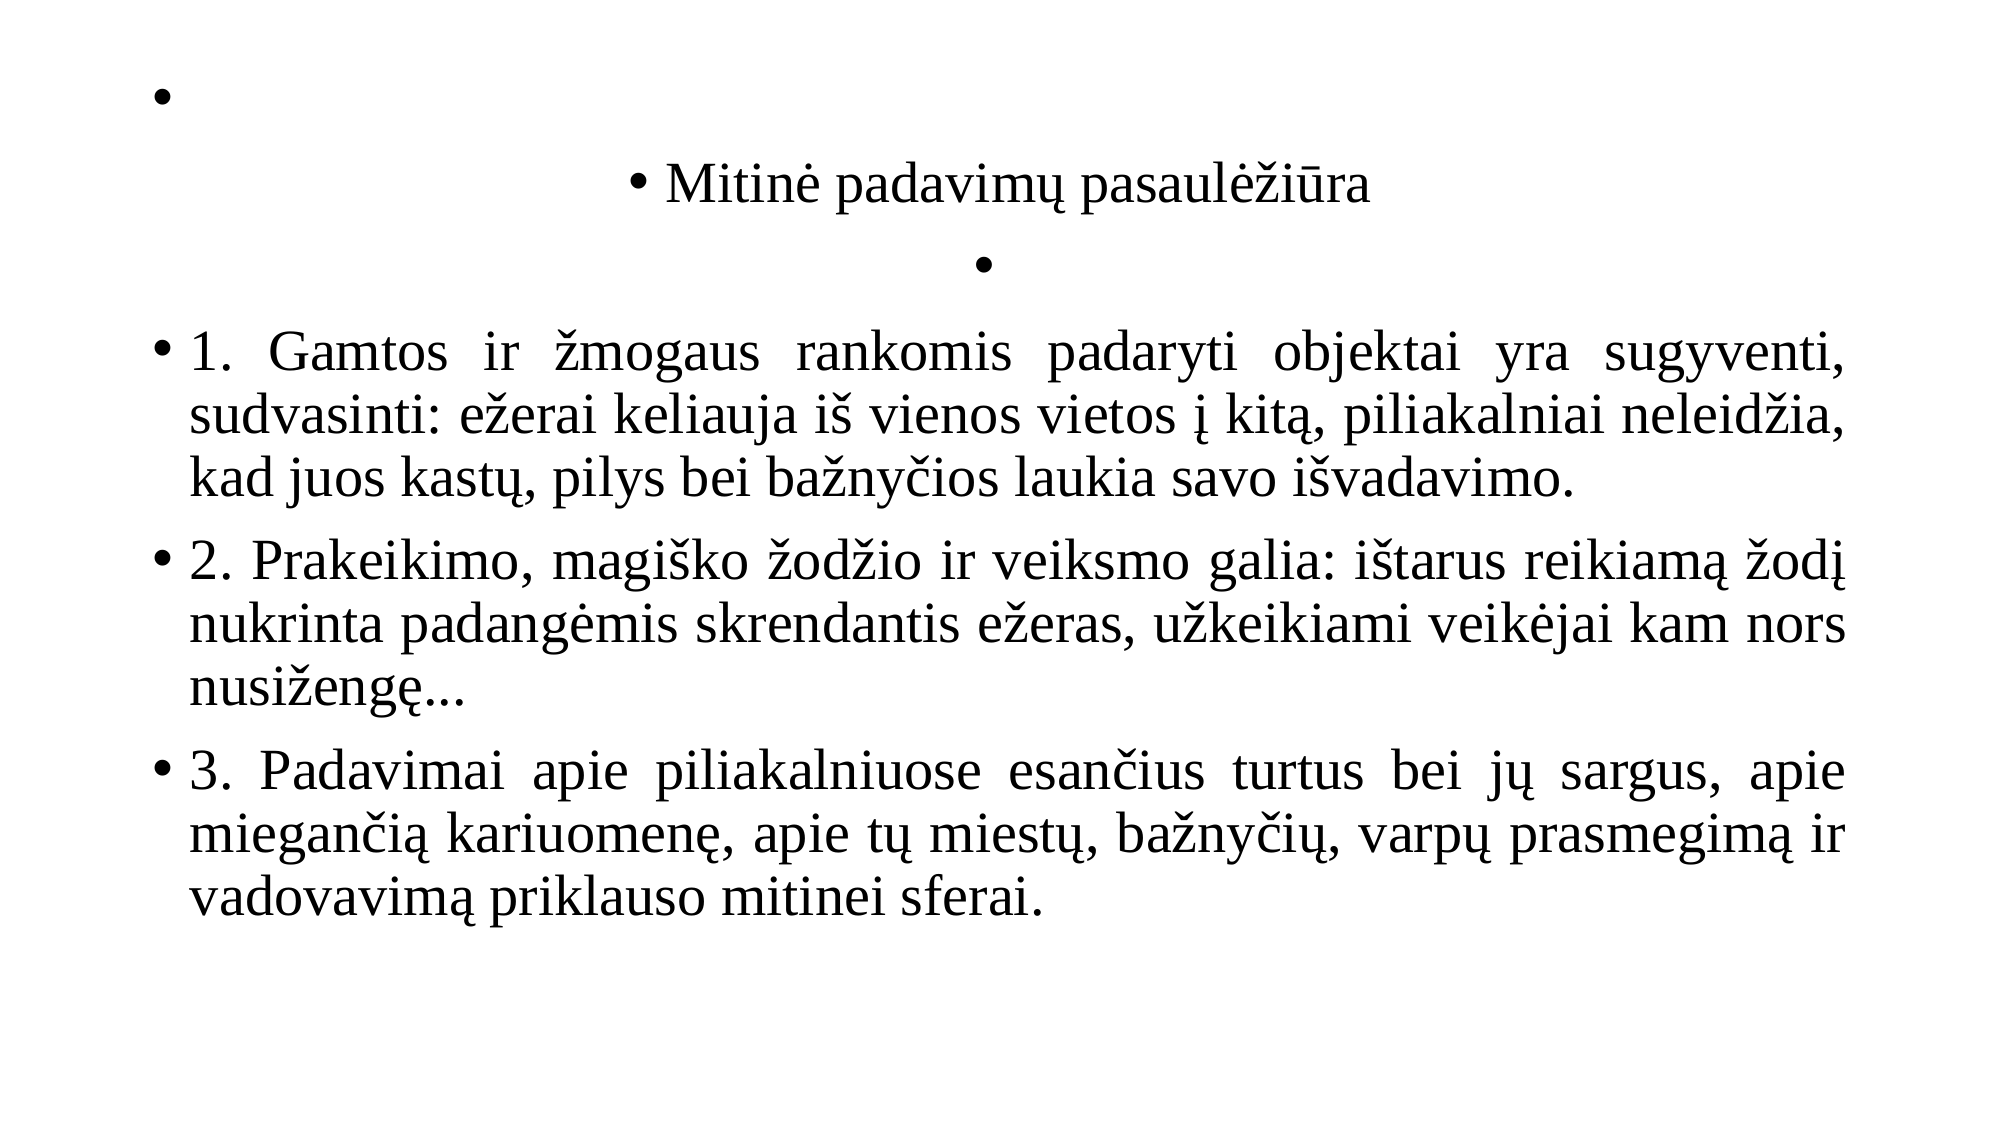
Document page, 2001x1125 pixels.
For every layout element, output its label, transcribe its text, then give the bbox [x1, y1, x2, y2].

list Mitinė padavimų pasaulėžiūra 1. Gamtos ir žmogaus rankomis padaryti objektai yra sugyventi, sudvasinti: ežerai keliauja iš vienos vietos į kitą, piliakalniai neleidžia, kad juos kastų, pilys bei bažnyčios laukia savo išvadavimo. 2. Prakeikimo, magiško žodžio ir veiksmo galia: ištarus reikiamą žodį nukrinta padangėmis skrendantis ežeras, užkeikiami veikėjai kam nors nusižengę... 3. Padavimai apie piliakalniuose esančius turtus bei jų sargus, apie miegančią kariuomenę, apie tų miestų, bažnyčių, varpų prasmegimą ir vadovavimą priklauso mitinei sferai. [137, 60, 1863, 1014]
